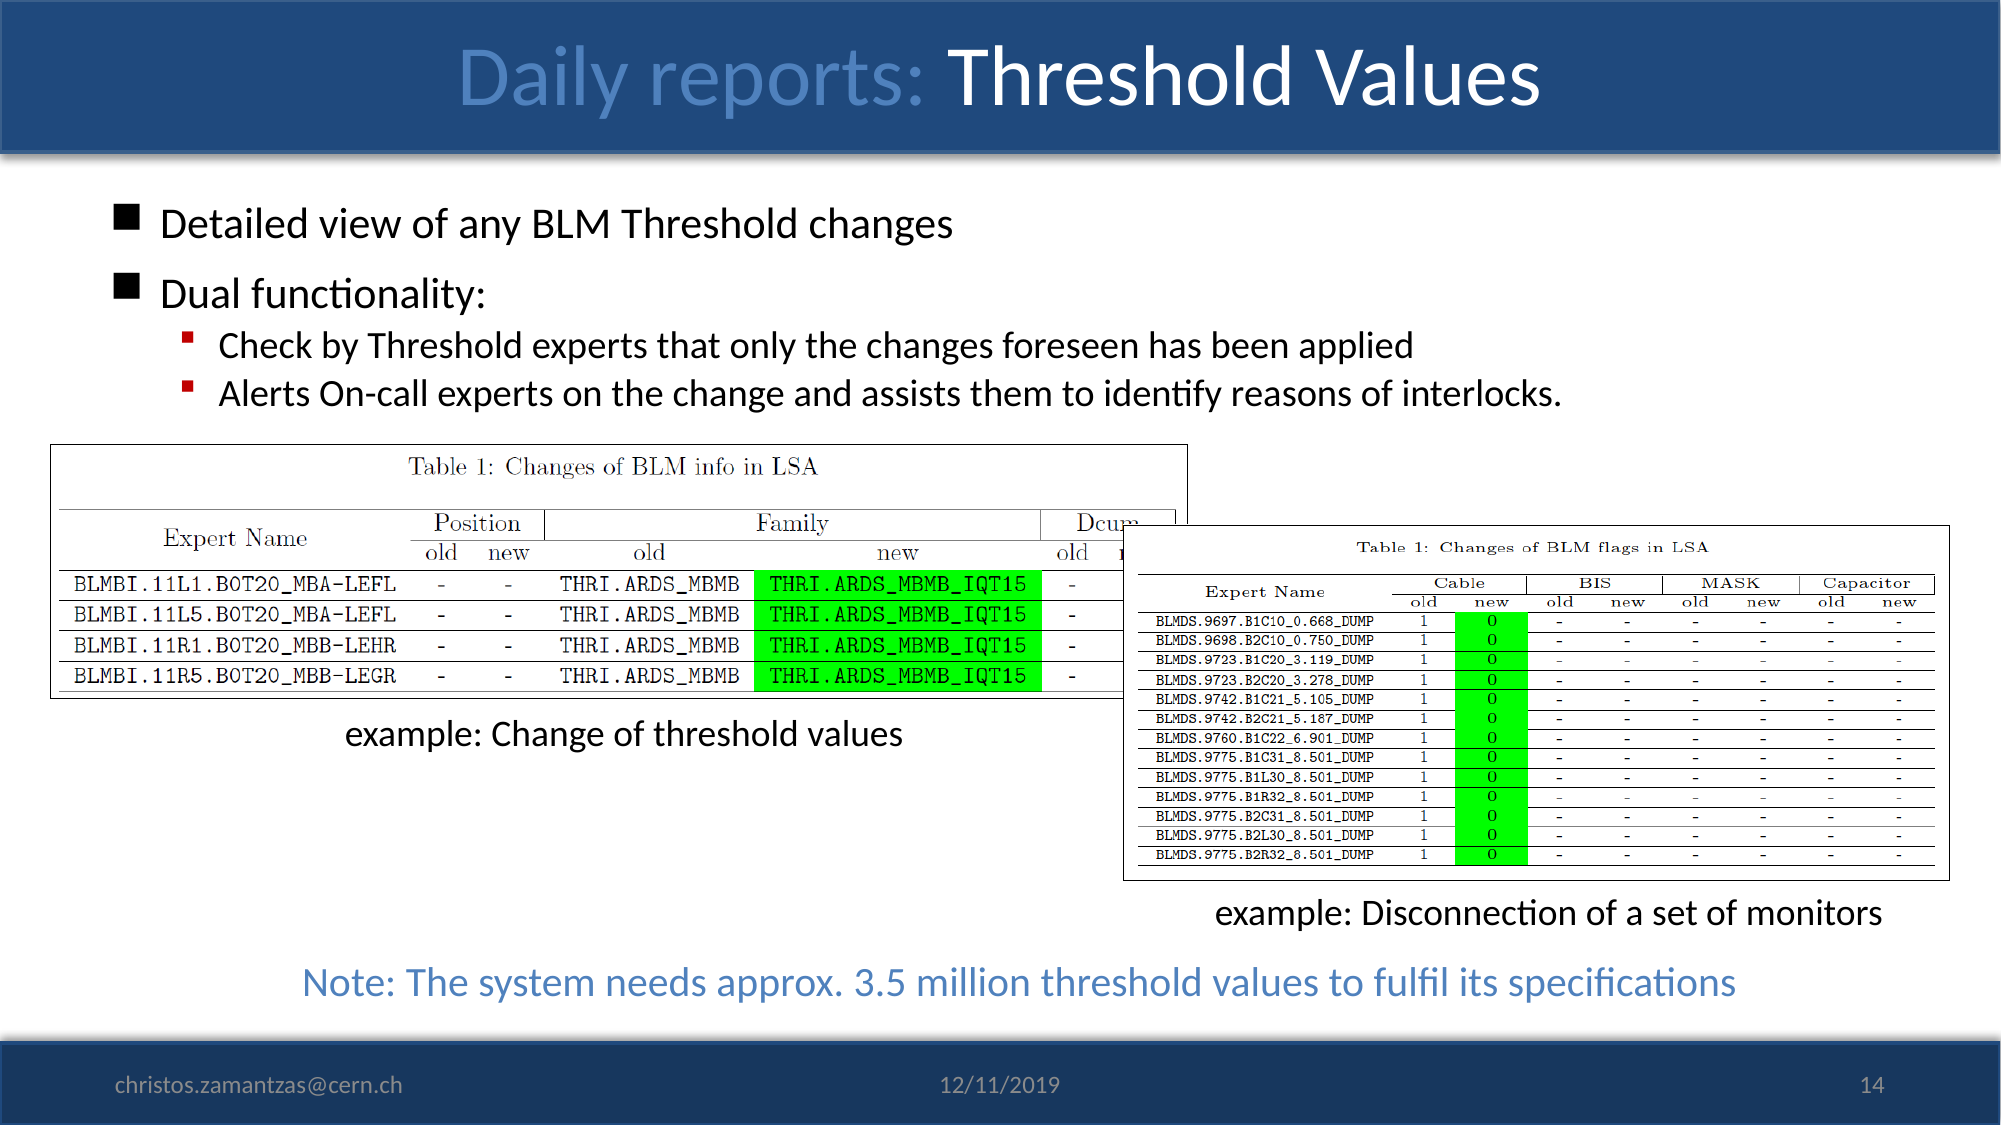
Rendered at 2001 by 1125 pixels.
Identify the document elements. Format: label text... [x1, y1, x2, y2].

footer 12/11/2019 [683, 1053, 1317, 1114]
list Detailed view of any BLM Threshold changes Dual functionality: Check by Threshold experts that only the changes foreseen has been applied Alerts On-call experts on the change and assists them to identify reasons of interlocks. [99, 187, 1900, 425]
text_box Note: The system needs approx. 3.5 million threshold values to fulfil its specifications [287, 946, 1875, 1012]
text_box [1123, 524, 1951, 942]
title Daily reports: Threshold Values [99, 11, 1900, 131]
slide_number 14 [1433, 1053, 1900, 1114]
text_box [49, 444, 1188, 763]
slide_number christos.zamantzas@cern.ch [99, 1053, 567, 1114]
